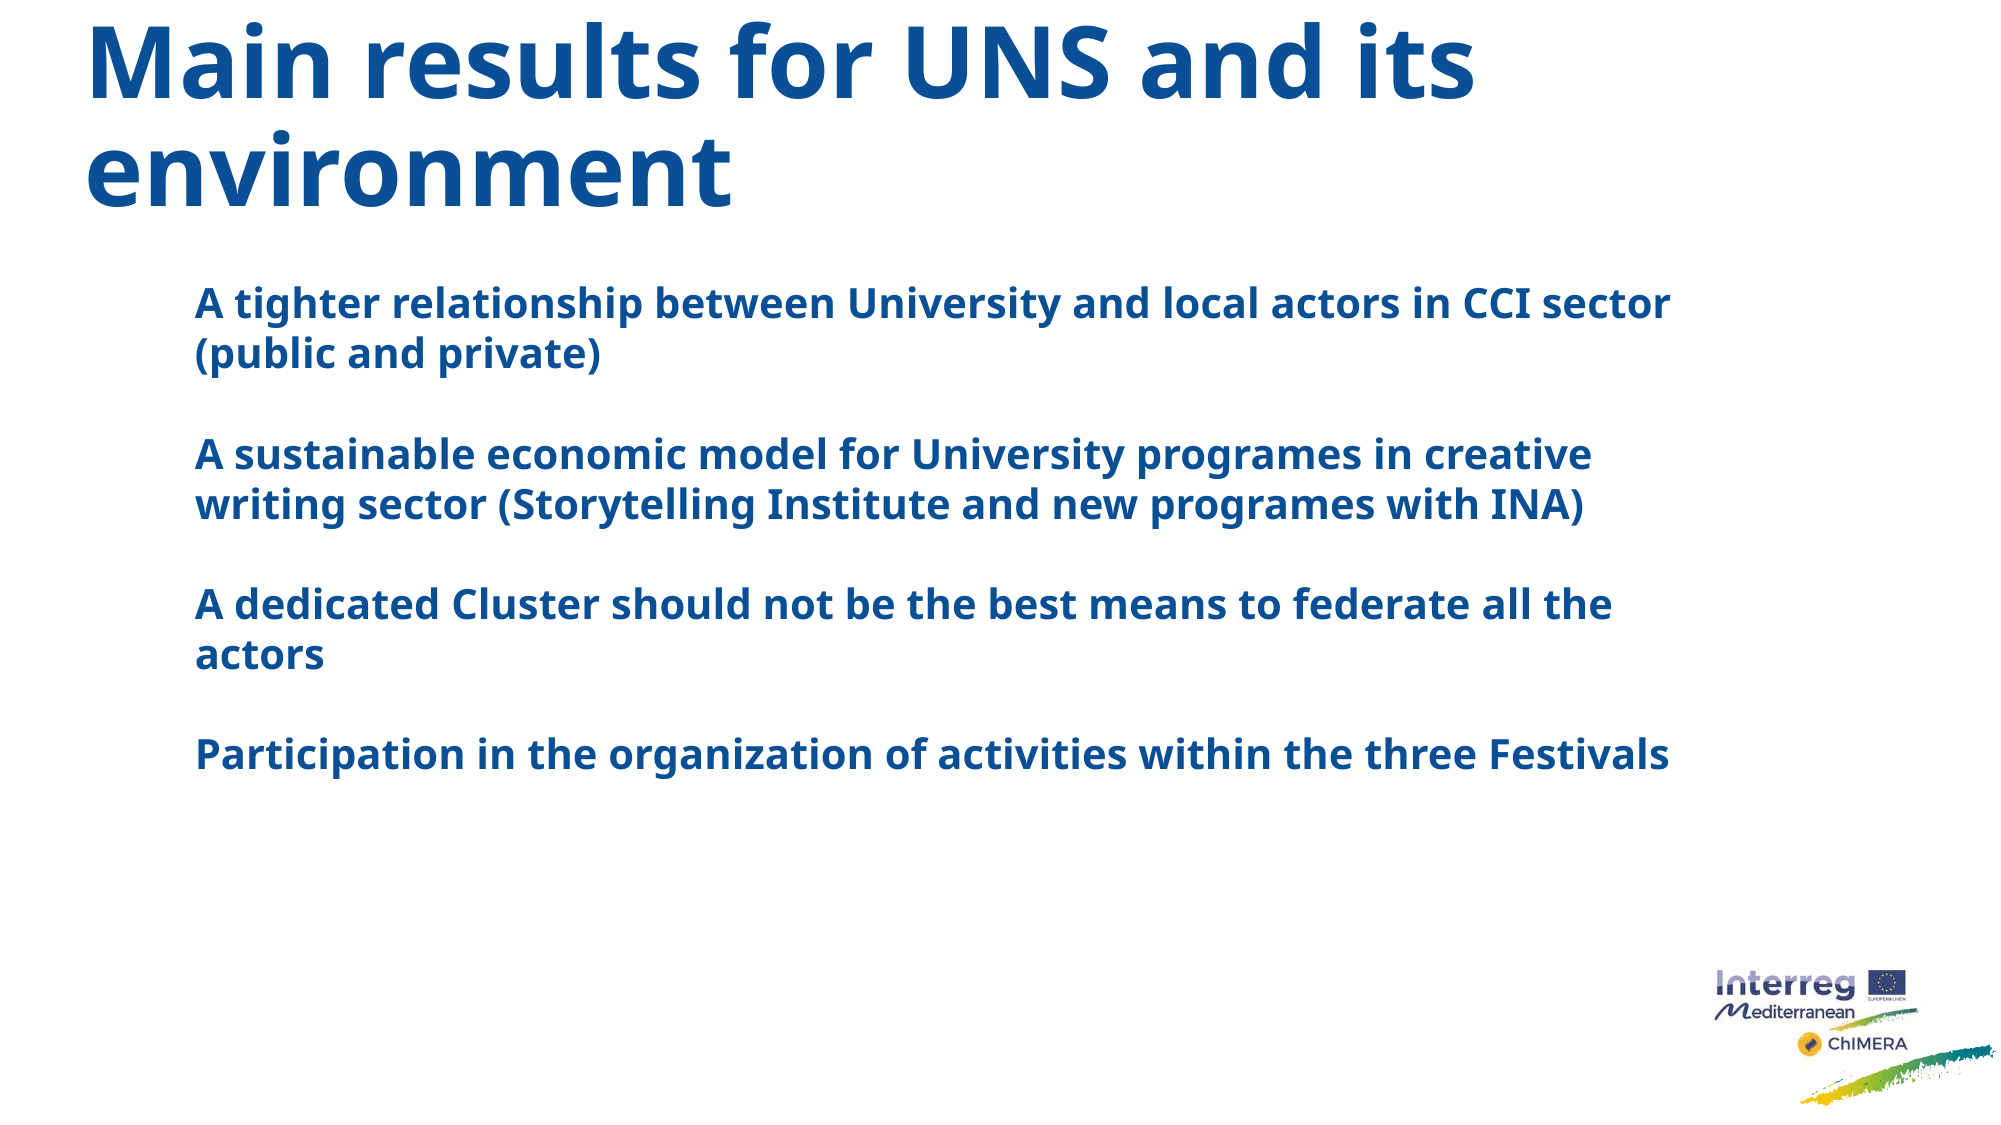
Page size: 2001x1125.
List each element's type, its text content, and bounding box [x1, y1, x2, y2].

title Main results for UNS and its environment [69, 17, 1681, 224]
text_box A tighter relationship between University and local actors in CCI sector (public and private) A sustainable economic model for University programes in creative writing sector (Storytelling Institute and new programes with INA) A dedicated Cluster should not be the best means to federate all the actors Participation in the organization of activities within the three Festivals [180, 269, 1722, 875]
picture [1680, 959, 2000, 1125]
